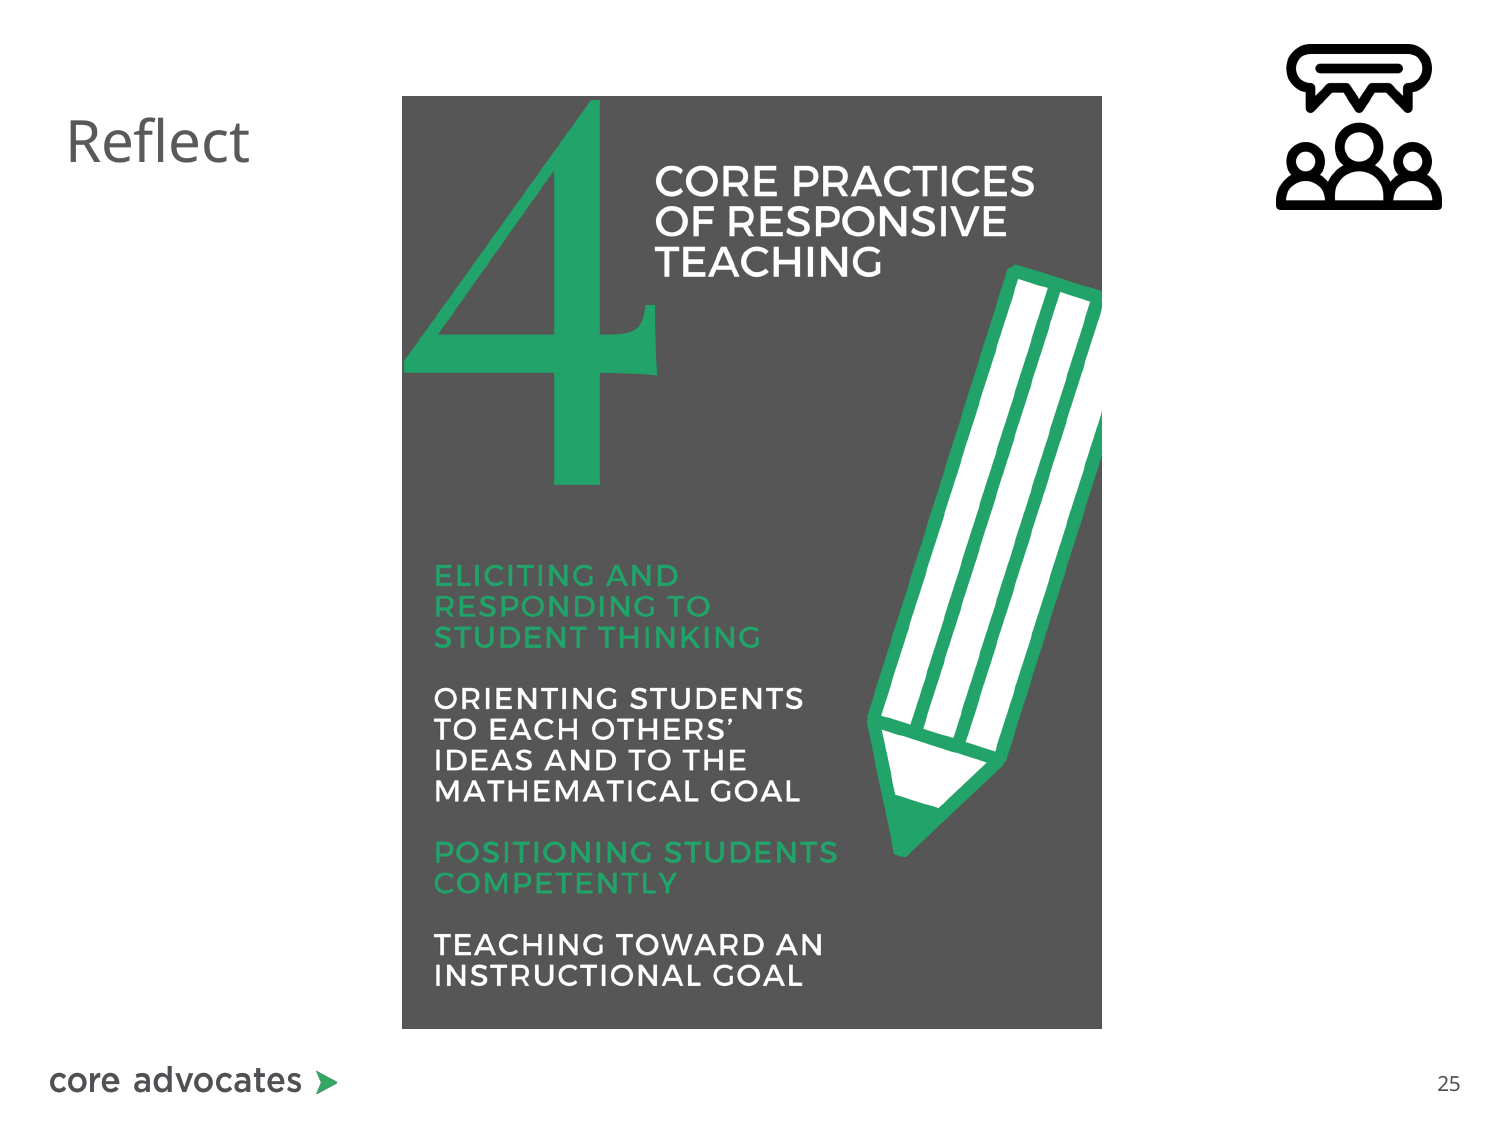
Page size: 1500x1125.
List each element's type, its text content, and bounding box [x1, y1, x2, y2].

picture [402, 96, 1102, 1029]
title Reflect [50, 45, 1455, 233]
picture [50, 1066, 337, 1094]
picture [1276, 44, 1442, 211]
